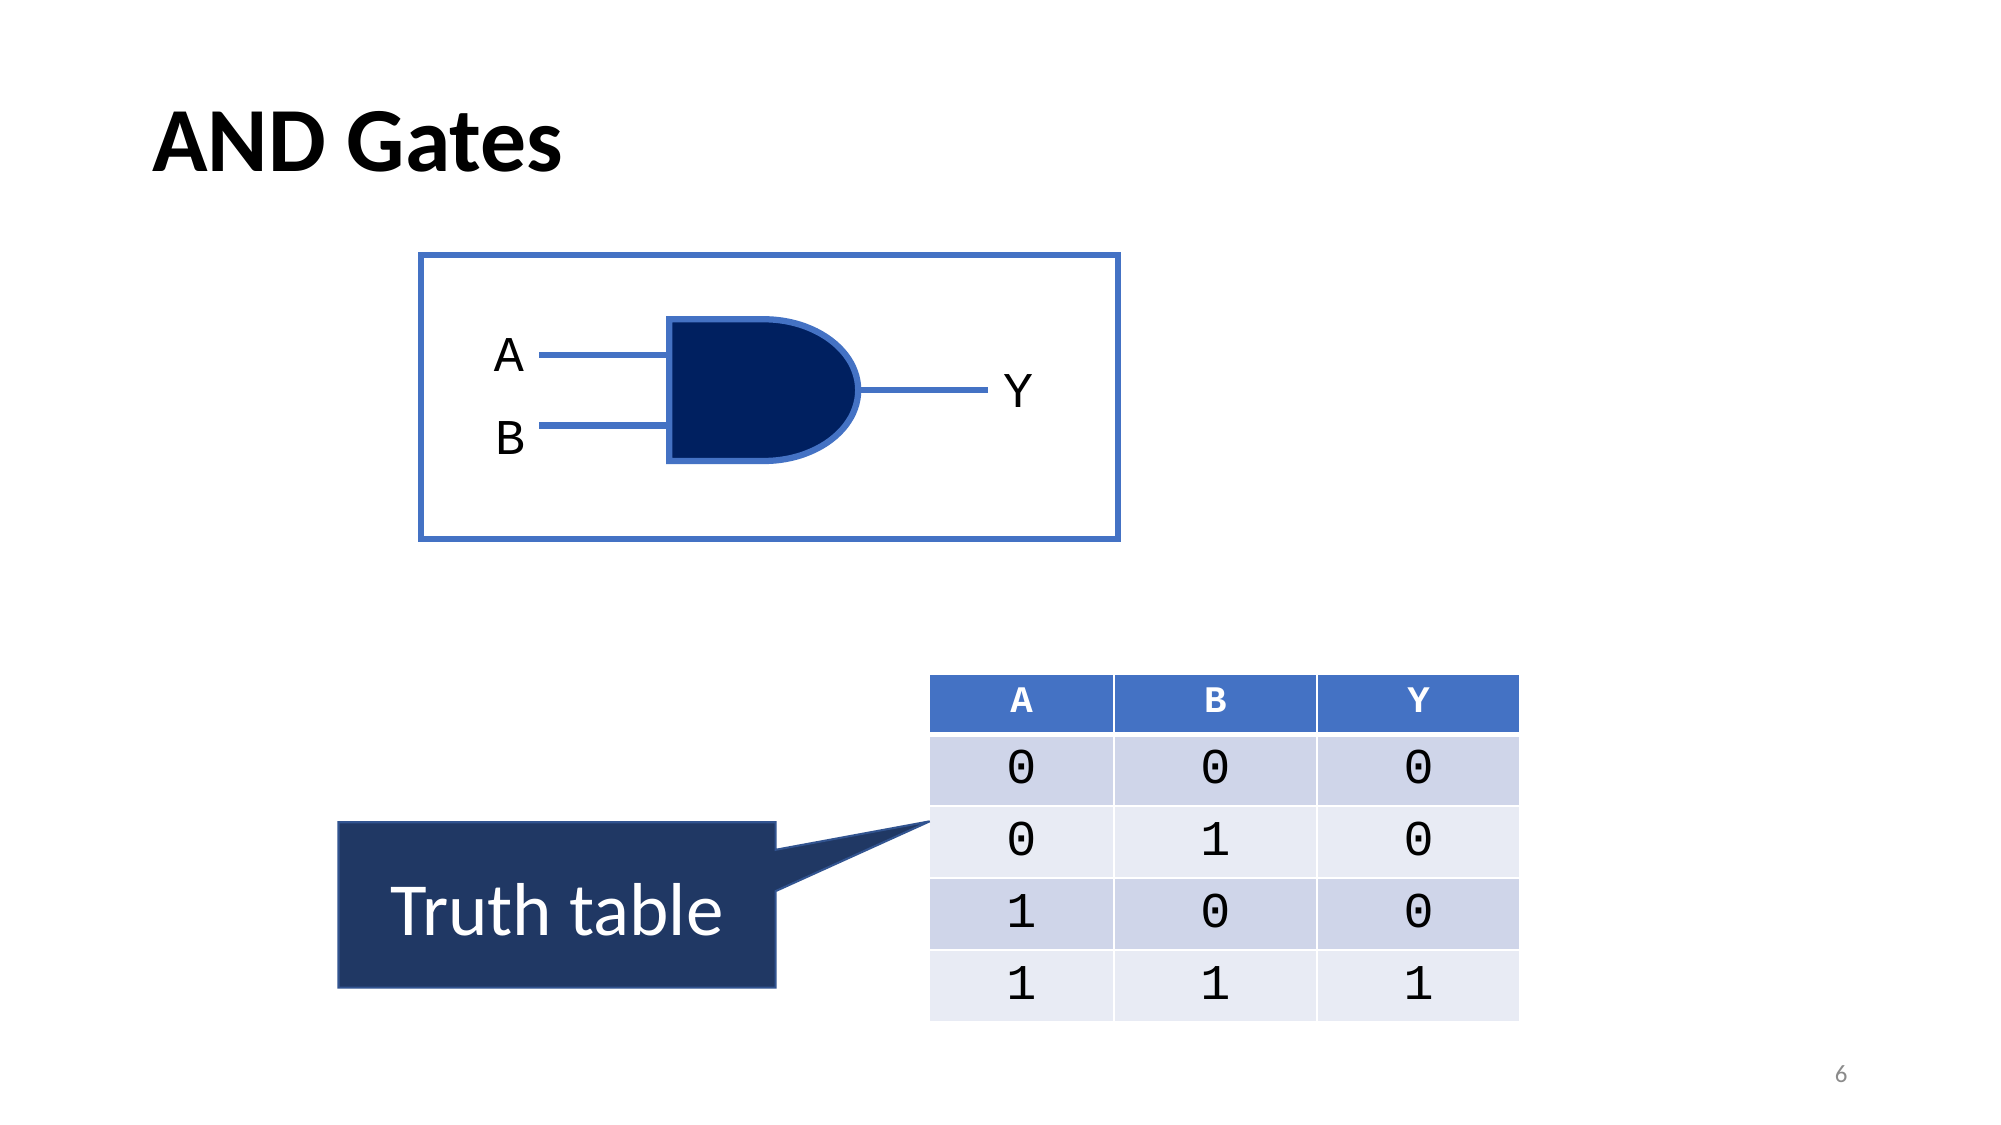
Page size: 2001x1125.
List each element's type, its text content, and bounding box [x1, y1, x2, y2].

table_header B [1115, 675, 1316, 732]
table_cell 1 [1115, 951, 1316, 1021]
table_cell 1 [930, 951, 1113, 1021]
table_cell 0 [1318, 737, 1519, 805]
table_cell 0 [1318, 879, 1519, 949]
table_cell 0 [1115, 879, 1316, 949]
slide_number 6 [1412, 1042, 1863, 1103]
title AND Gates [137, 33, 1863, 251]
table_cell 0 [1318, 807, 1519, 877]
table_cell 0 [930, 737, 1113, 805]
table_cell 0 [930, 807, 1113, 877]
text_box Truth table [337, 820, 931, 989]
table_cell 1 [1318, 951, 1519, 1021]
table_cell 1 [1115, 807, 1316, 877]
table_header A [930, 675, 1113, 732]
text_box [420, 254, 1119, 540]
table_header Y [1318, 675, 1519, 732]
table_cell 1 [930, 879, 1113, 949]
table_cell 0 [1115, 737, 1316, 805]
